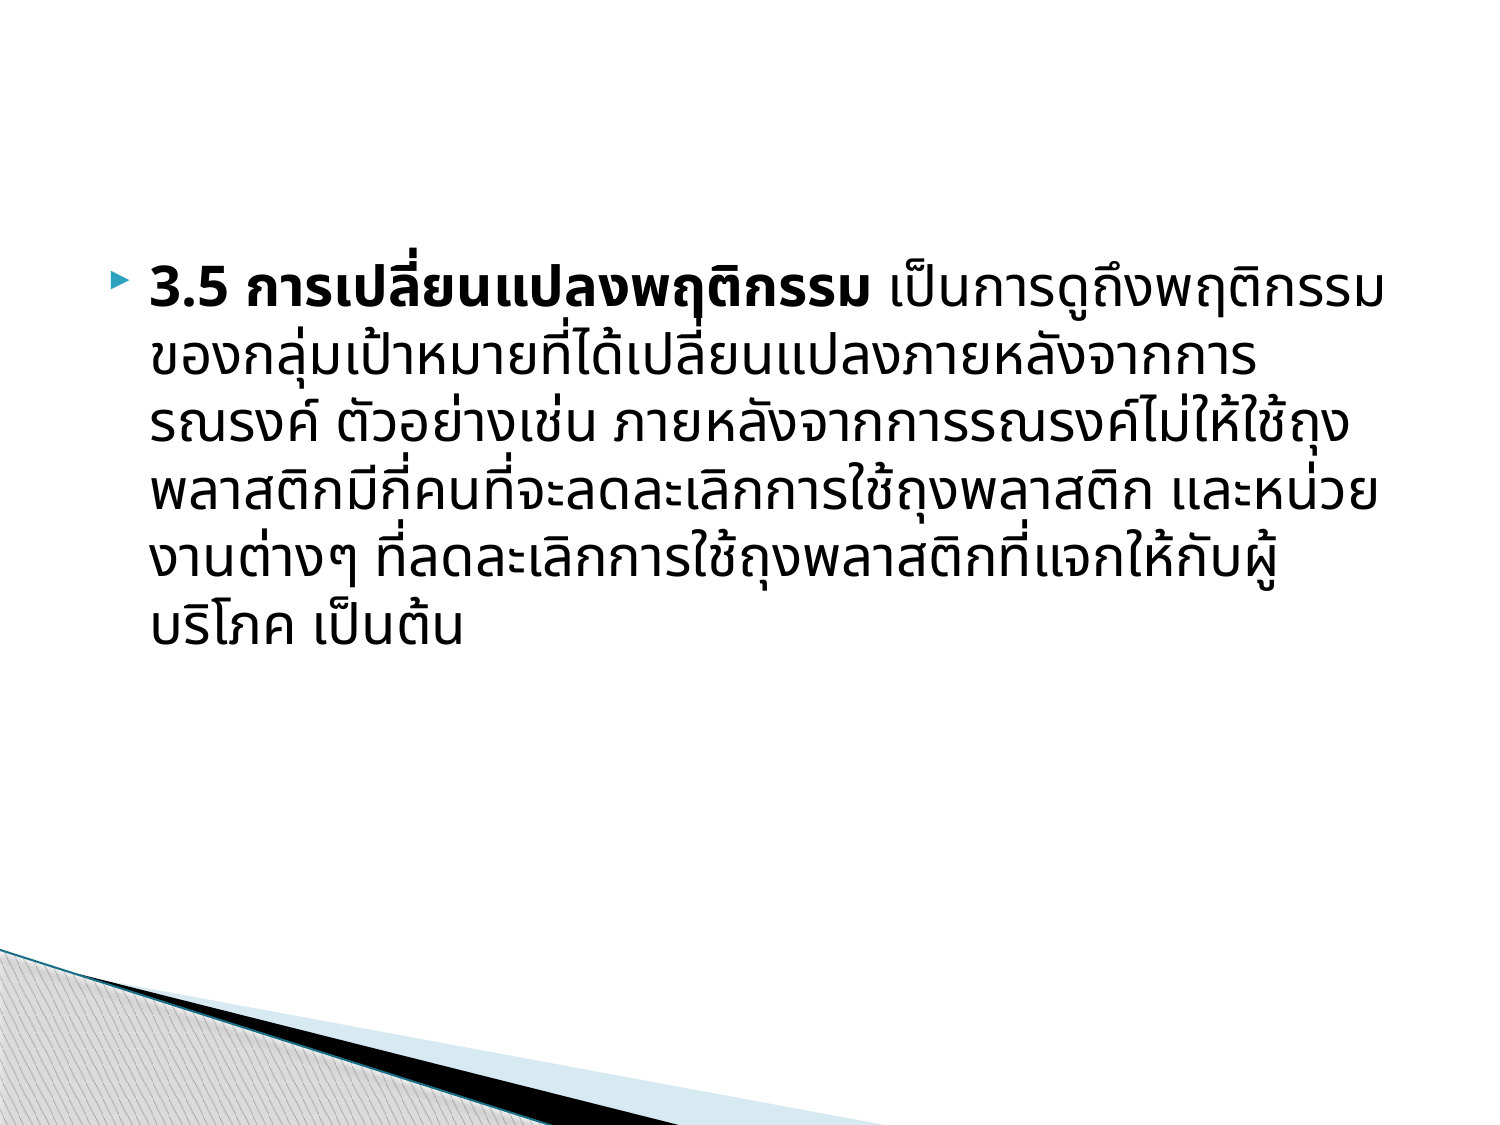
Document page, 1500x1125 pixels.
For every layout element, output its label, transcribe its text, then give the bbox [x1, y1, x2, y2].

list 3.5 การเปลี่ยนแปลงพฤติกรรม เป็นการดูถึงพฤติกรรมของกลุ่มเป้าหมายที่ได้เปลี่ยนแปลงภายหลังจากการรณรงค์ ตัวอย่างเช่น ภายหลังจากการรณรงค์ไม่ให้ใช้ถุงพลาสติกมีกี่คนที่จะลดละเลิกการใช้ถุงพลาสติก และหน่วยงานต่างๆ ที่ลดละเลิกการใช้ถุงพลาสติกที่แจกให้กับผู้บริโภค เป็นต้น [75, 243, 1425, 986]
